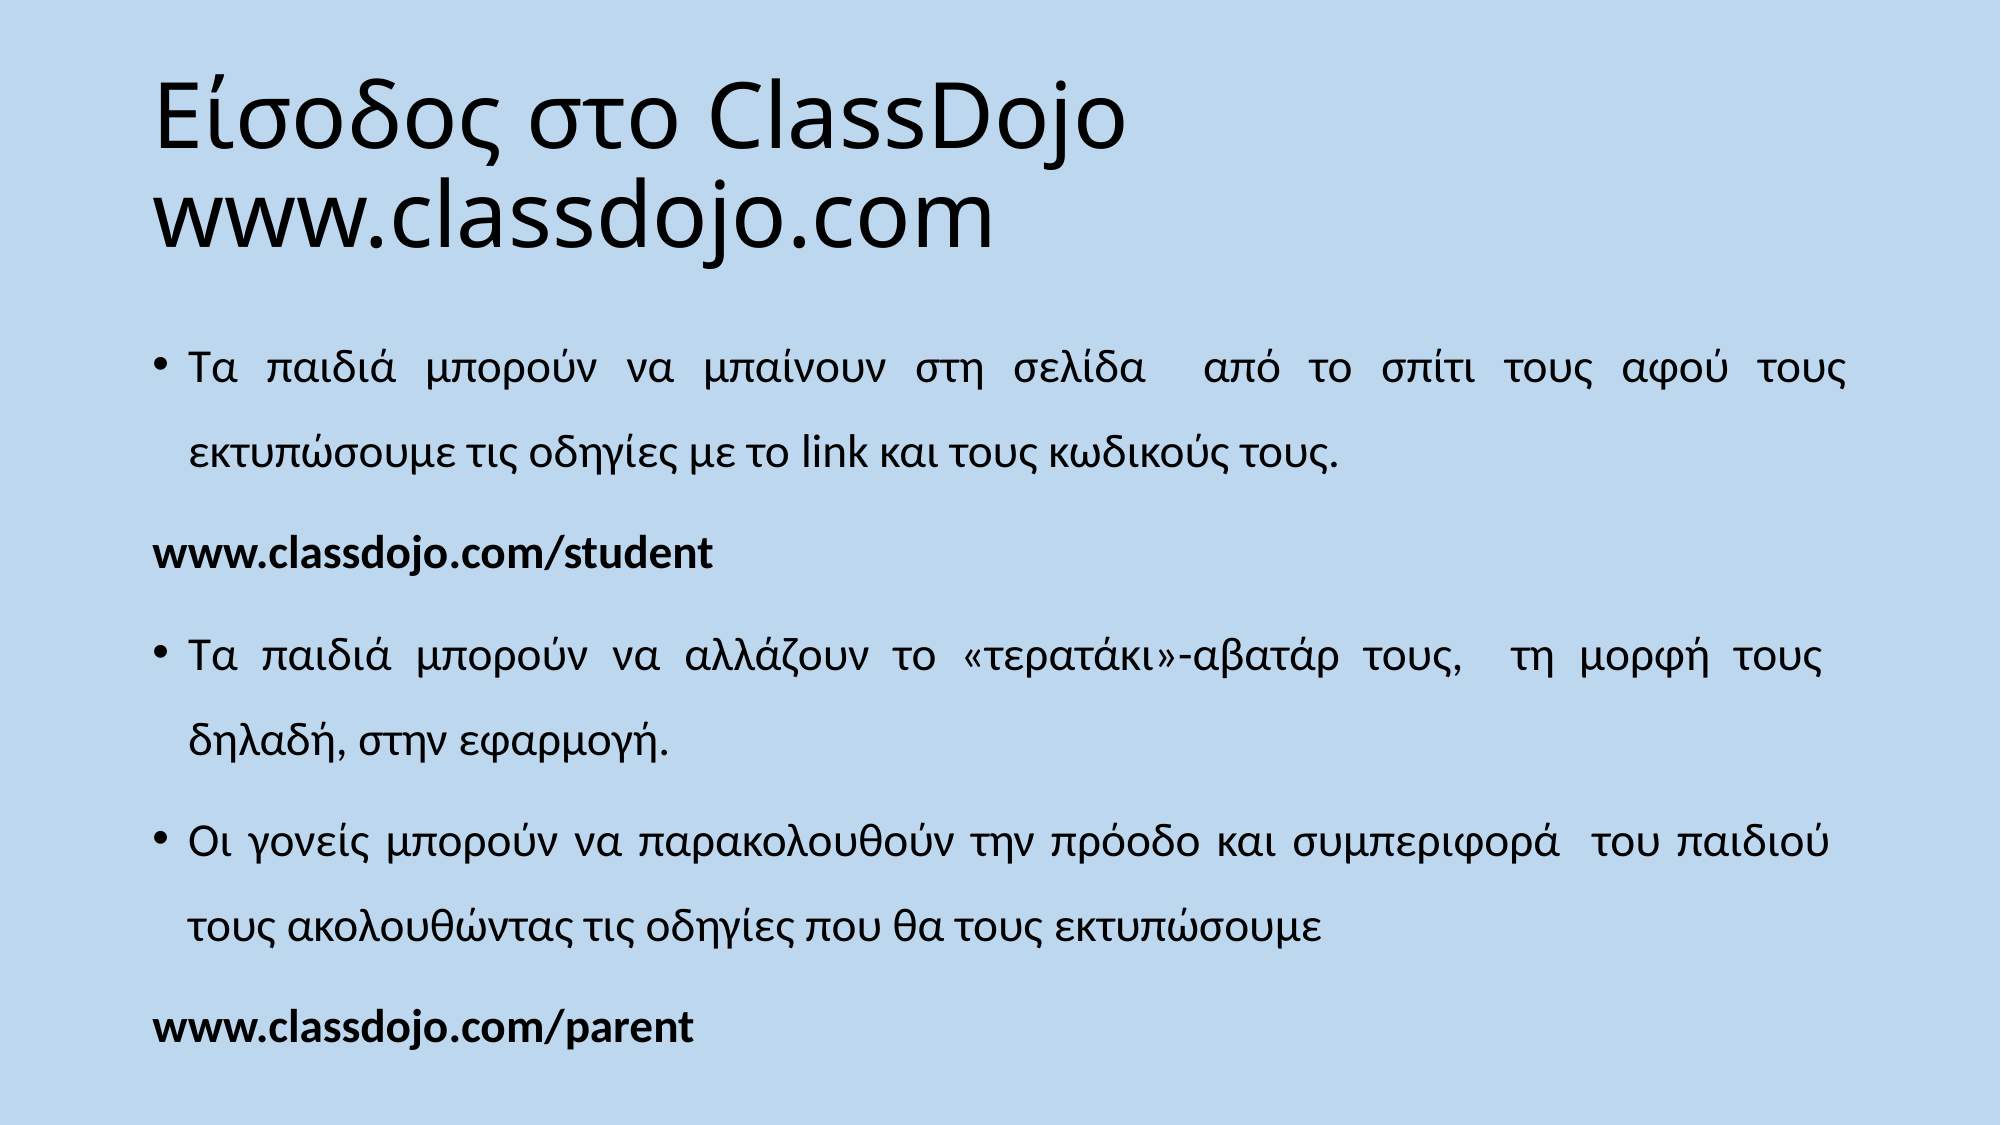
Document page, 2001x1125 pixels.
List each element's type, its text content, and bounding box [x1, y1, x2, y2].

title Είσοδος στο ClassDojo www.classdojo.com [137, 59, 1863, 278]
list Τα παιδιά μπορούν να μπαίνουν στη σελίδα από το σπίτι τους αφού τους εκτυπώσουμε τις οδηγίες με το link και τους κωδικούς τους. www.classdojo.com/student Τα παιδιά μπορούν να αλλάζουν το «τερατάκι»-αβατάρ τους, τη μορφή τους δηλαδή, στην εφαρμογή. Οι γονείς μπορούν να παρακολουθούν την πρόοδο και συμπεριφορά του παιδιού τους ακολουθώντας τις οδηγίες που θα τους εκτυπώσουμε www.classdojo.com/parent [137, 299, 1863, 1060]
